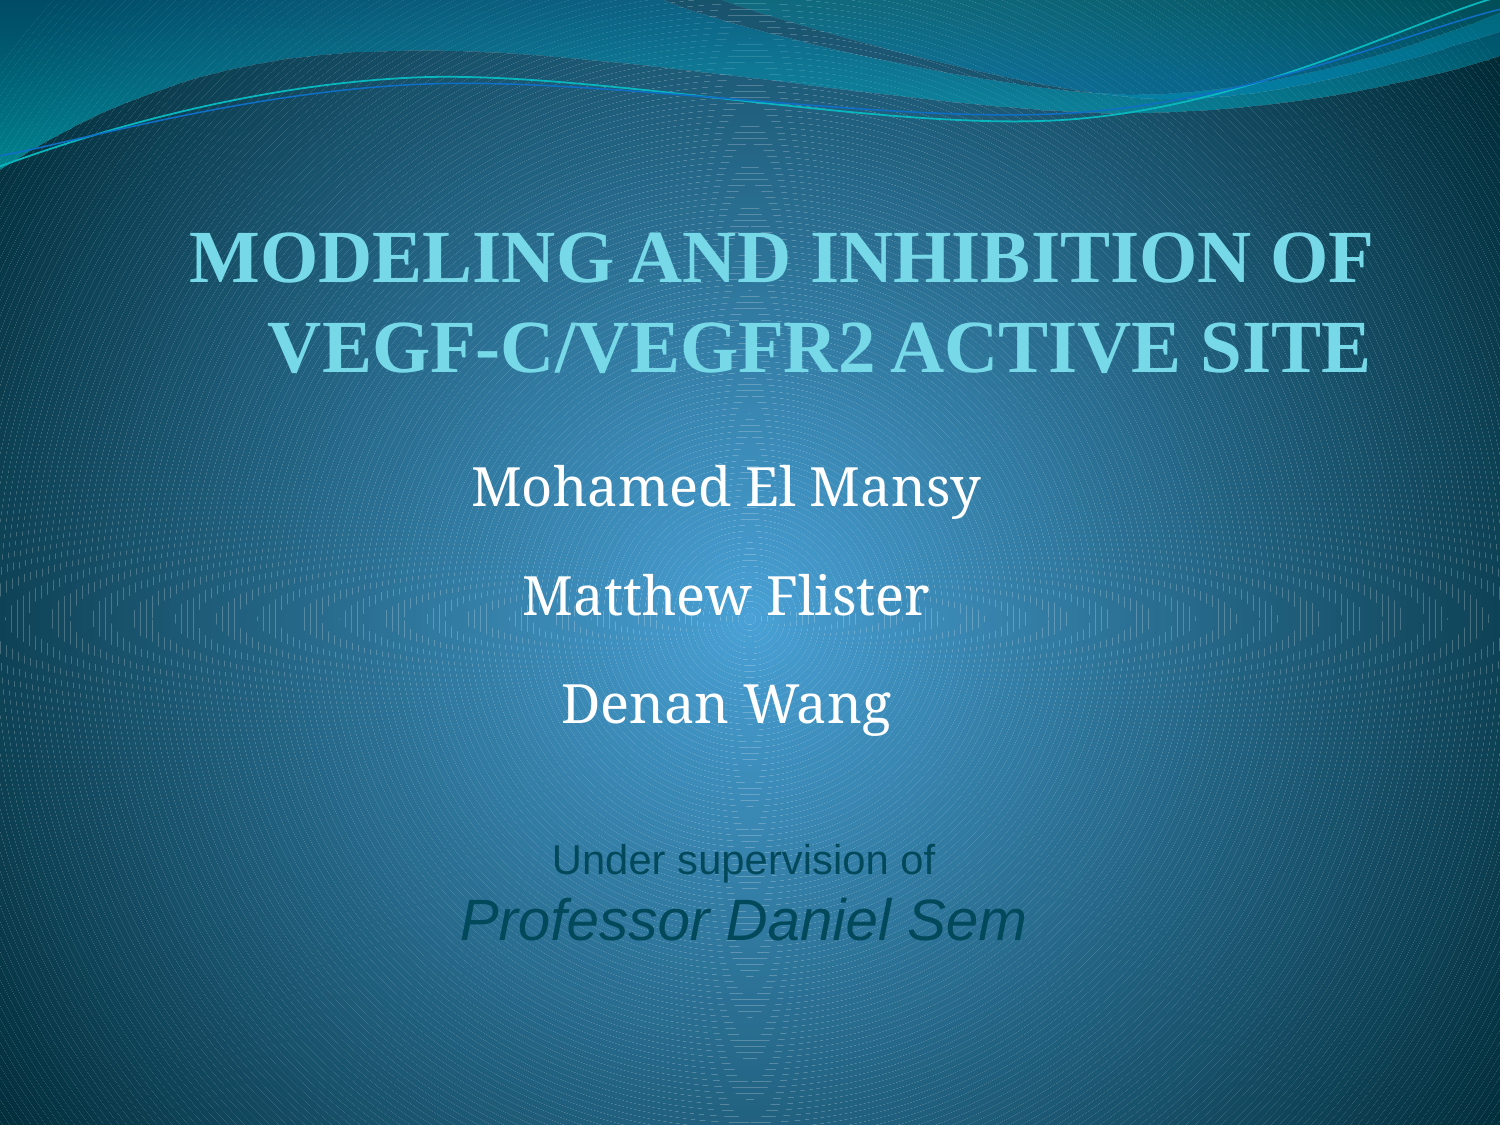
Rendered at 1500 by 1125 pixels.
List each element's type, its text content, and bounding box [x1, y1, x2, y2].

title MODELING AND INHIBITION OF VEGF-C/VEGFR2 ACTIVE SITE [87, 87, 1376, 388]
subtitle Mohamed El Mansy Matthew Flister Denan Wang [87, 412, 1376, 750]
text_box Under supervision of Professor Daniel Sem [374, 800, 1113, 960]
